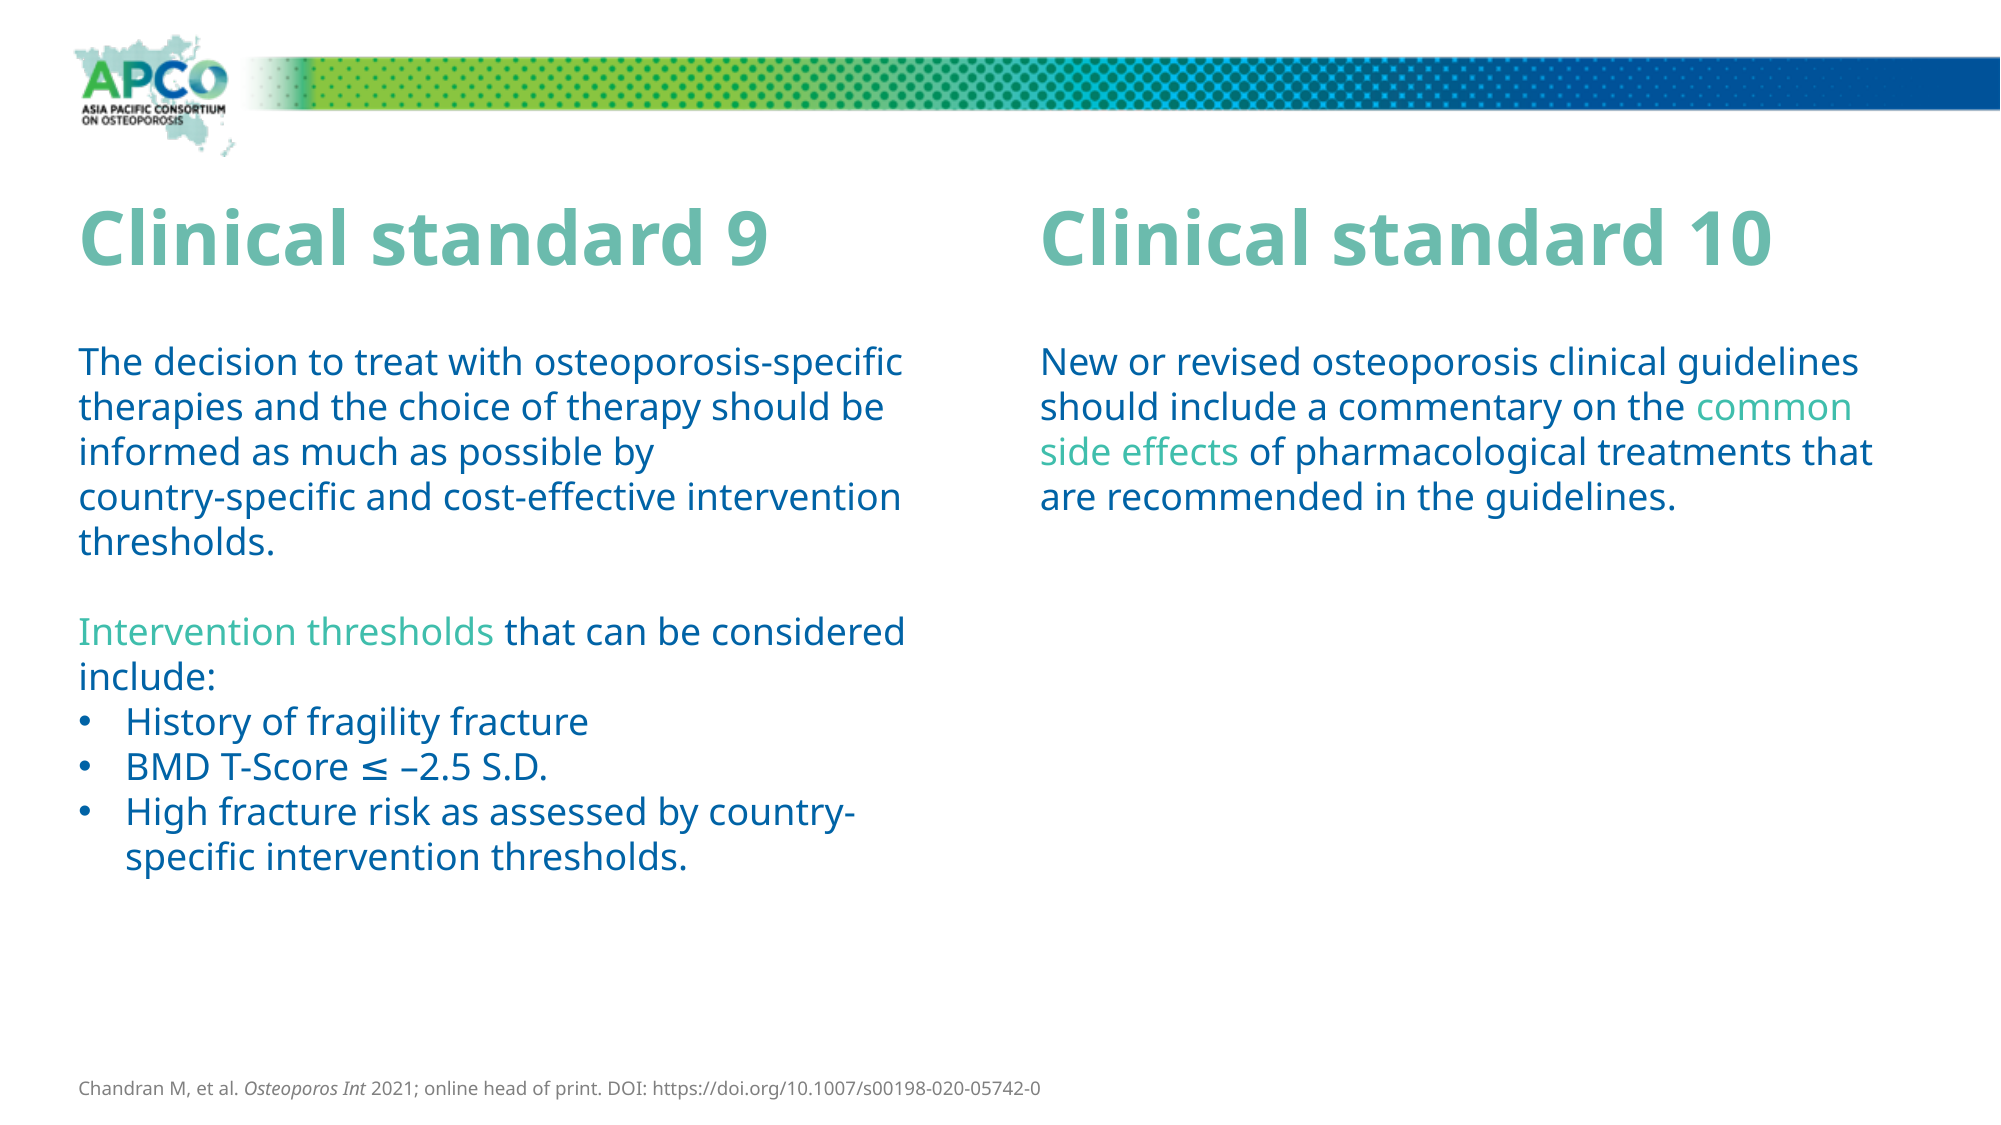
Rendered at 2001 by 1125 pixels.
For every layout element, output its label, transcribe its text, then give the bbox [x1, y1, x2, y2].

text_box Clinical standard 10 [1025, 183, 1916, 289]
picture [44, 32, 2000, 157]
text_box New or revised osteoporosis clinical guidelines should include a commentary on the common side effects of pharmacological treatments that are recommended in the guidelines. [1025, 330, 1916, 526]
text_box Chandran M, et al. Osteoporos Int 2021; online head of print. DOI: https://doi.org/10.1007/s00198-020-05742-0 [63, 1069, 1956, 1107]
text_box Clinical standard 9 [63, 183, 954, 289]
text_box The decision to treat with osteoporosis-specific therapies and the choice of therapy should be informed as much as possible by country‑specific and cost‑effective intervention thresholds. Intervention thresholds that can be considered include: History of fragility fracture BMD T-Score ≤ –2.5 S.D. High fracture risk as assessed by country-specific intervention thresholds. [63, 330, 954, 886]
